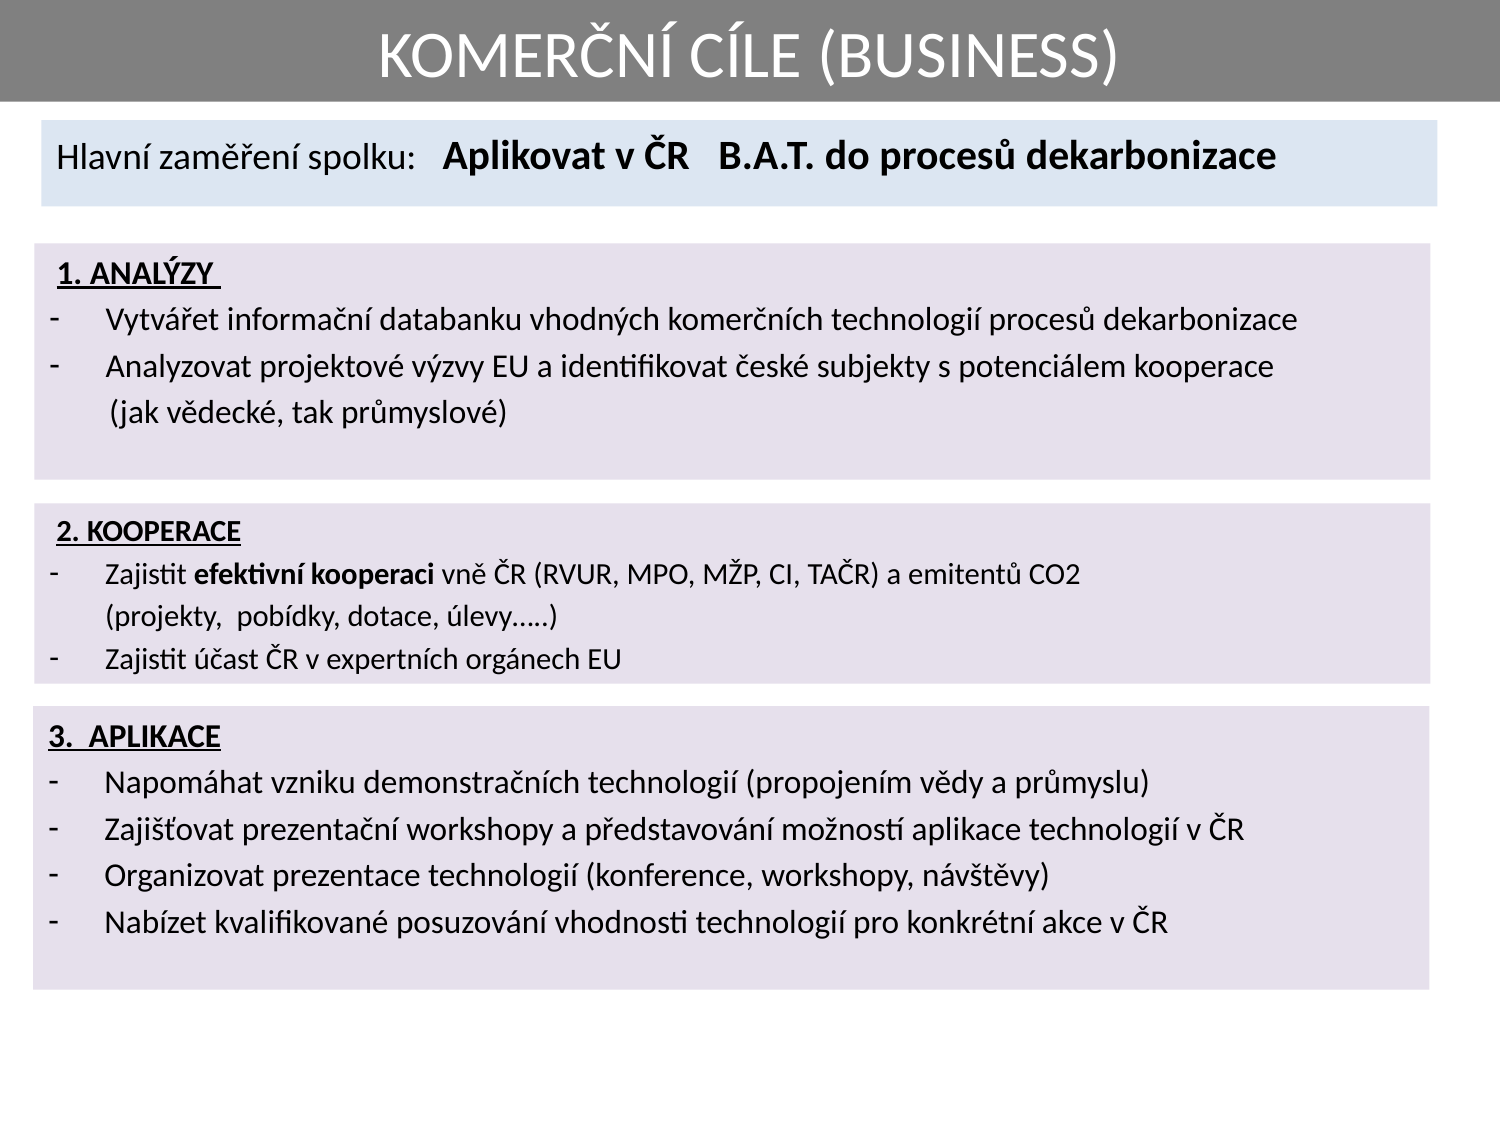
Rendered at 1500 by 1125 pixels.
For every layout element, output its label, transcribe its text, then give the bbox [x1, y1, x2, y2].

text_box 1. ANALÝZY Vytvářet informační databanku vhodných komerčních technologií procesů dekarbonizace Analyzovat projektové výzvy EU a identifikovat české subjekty s potenciálem kooperace (jak vědecké, tak průmyslové) [34, 243, 1431, 480]
text_box 2. KOOPERACE Zajistit efektivní kooperaci vně ČR (RVUR, MPO, MŽP, CI, TAČR) a emitentů CO2 (projekty, pobídky, dotace, úlevy…..) Zajistit účast ČR v expertních orgánech EU [34, 503, 1431, 684]
text_box Hlavní zaměření spolku: Aplikovat v ČR B.A.T. do procesů dekarbonizace [41, 120, 1438, 207]
text_box 3. APLIKACE Napomáhat vzniku demonstračních technologií (propojením vědy a průmyslu) Zajišťovat prezentační workshopy a představování možností aplikace technologií v ČR Organizovat prezentace technologií (konference, workshopy, návštěvy) Nabízet kvalifikované posuzování vhodnosti technologií pro konkrétní akce v ČR [33, 706, 1430, 990]
text_box KOMERČNÍ CÍLE (BUSINESS) [0, 0, 1500, 104]
